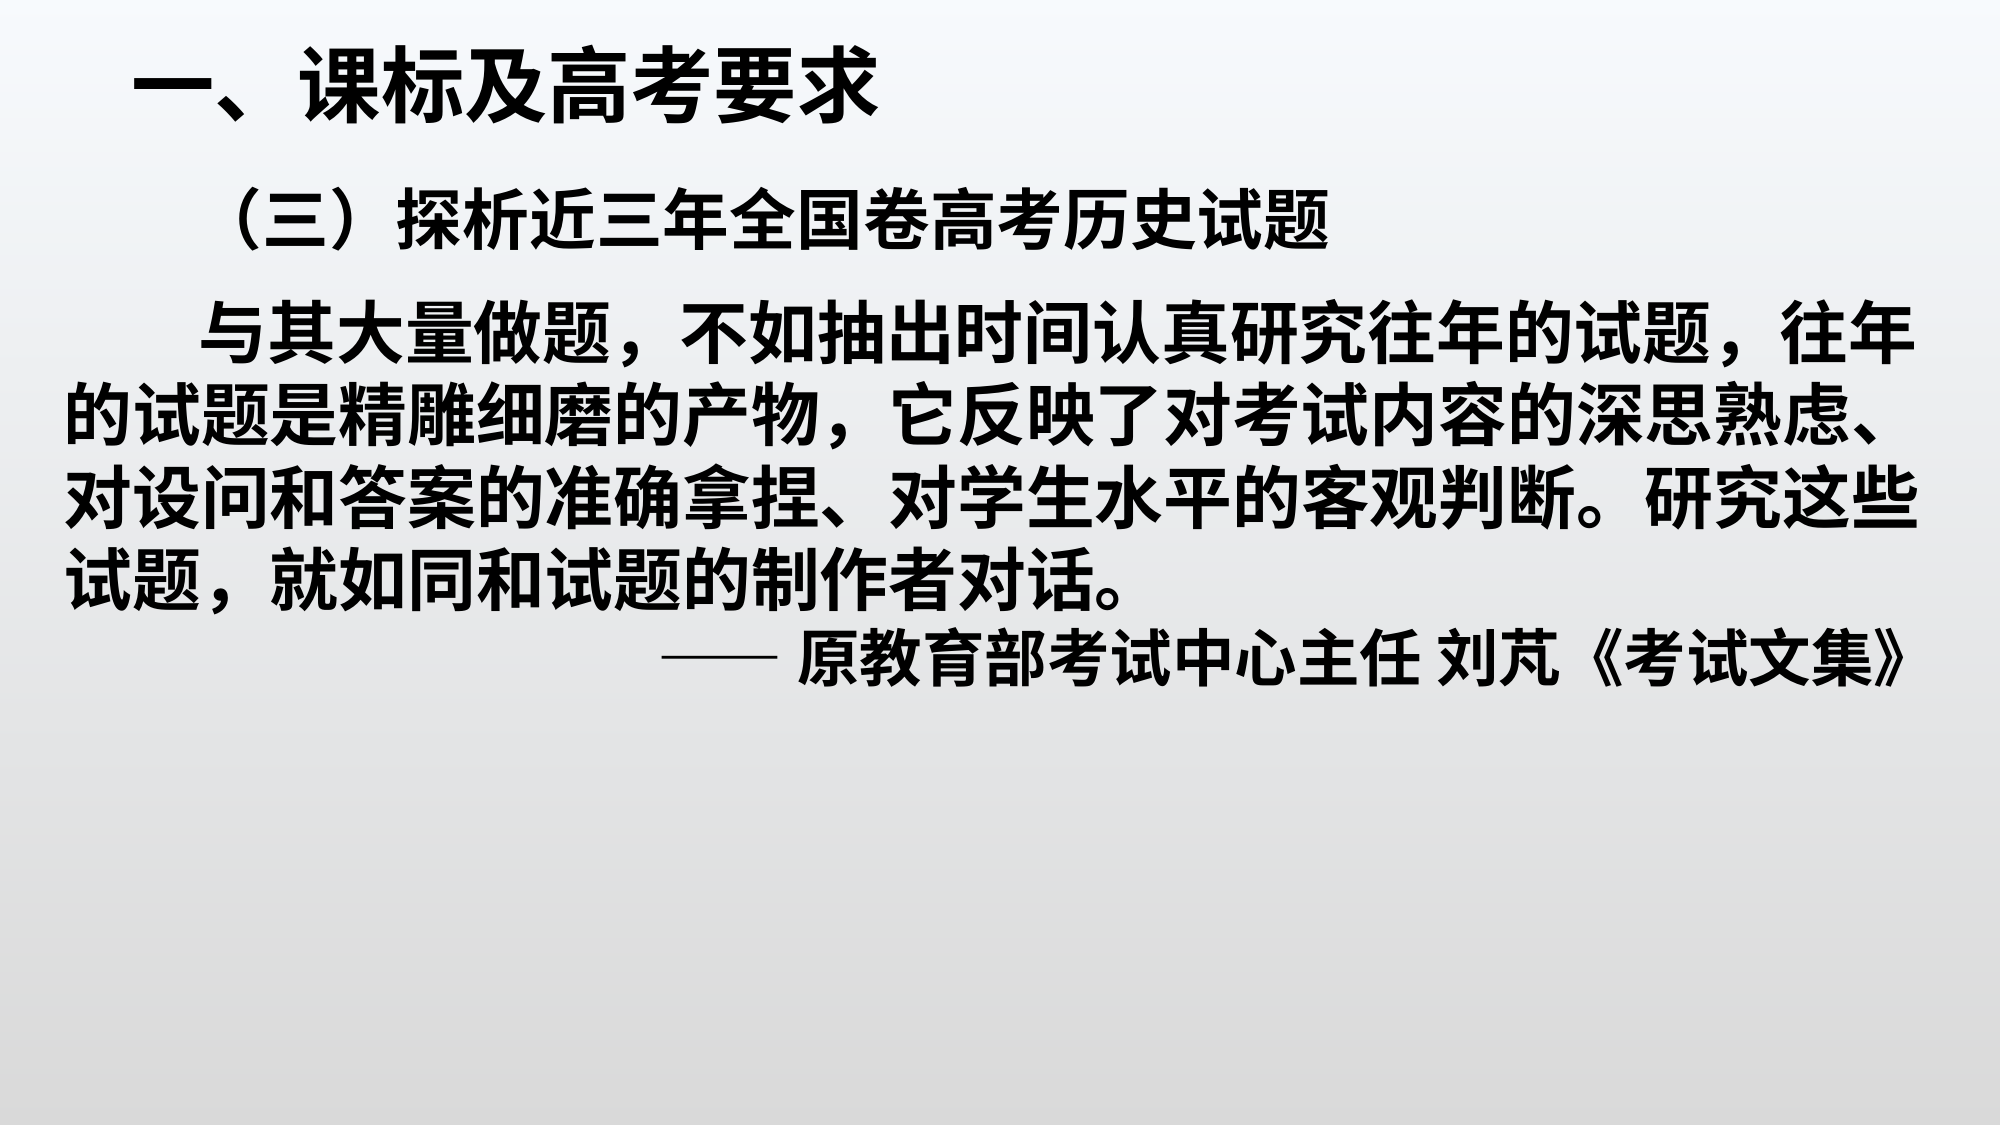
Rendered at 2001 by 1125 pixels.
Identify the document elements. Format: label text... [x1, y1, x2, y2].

text_box 一、课标及高考要求 [39, 36, 961, 143]
text_box （三）探析近三年全国卷高考历史试题 [45, 170, 1948, 265]
text_box 与其大量做题，不如抽出时间认真研究往年的试题，往年的试题是精雕细磨的产物，它反映了对考试内容的深思熟虑、对设问和答案的准确拿捏、对学生水平的客观判断。研究这些试题，就如同和试题的制作者对话。 ——原教育部考试中心主任 刘芃《考试文集》 [48, 282, 1952, 702]
